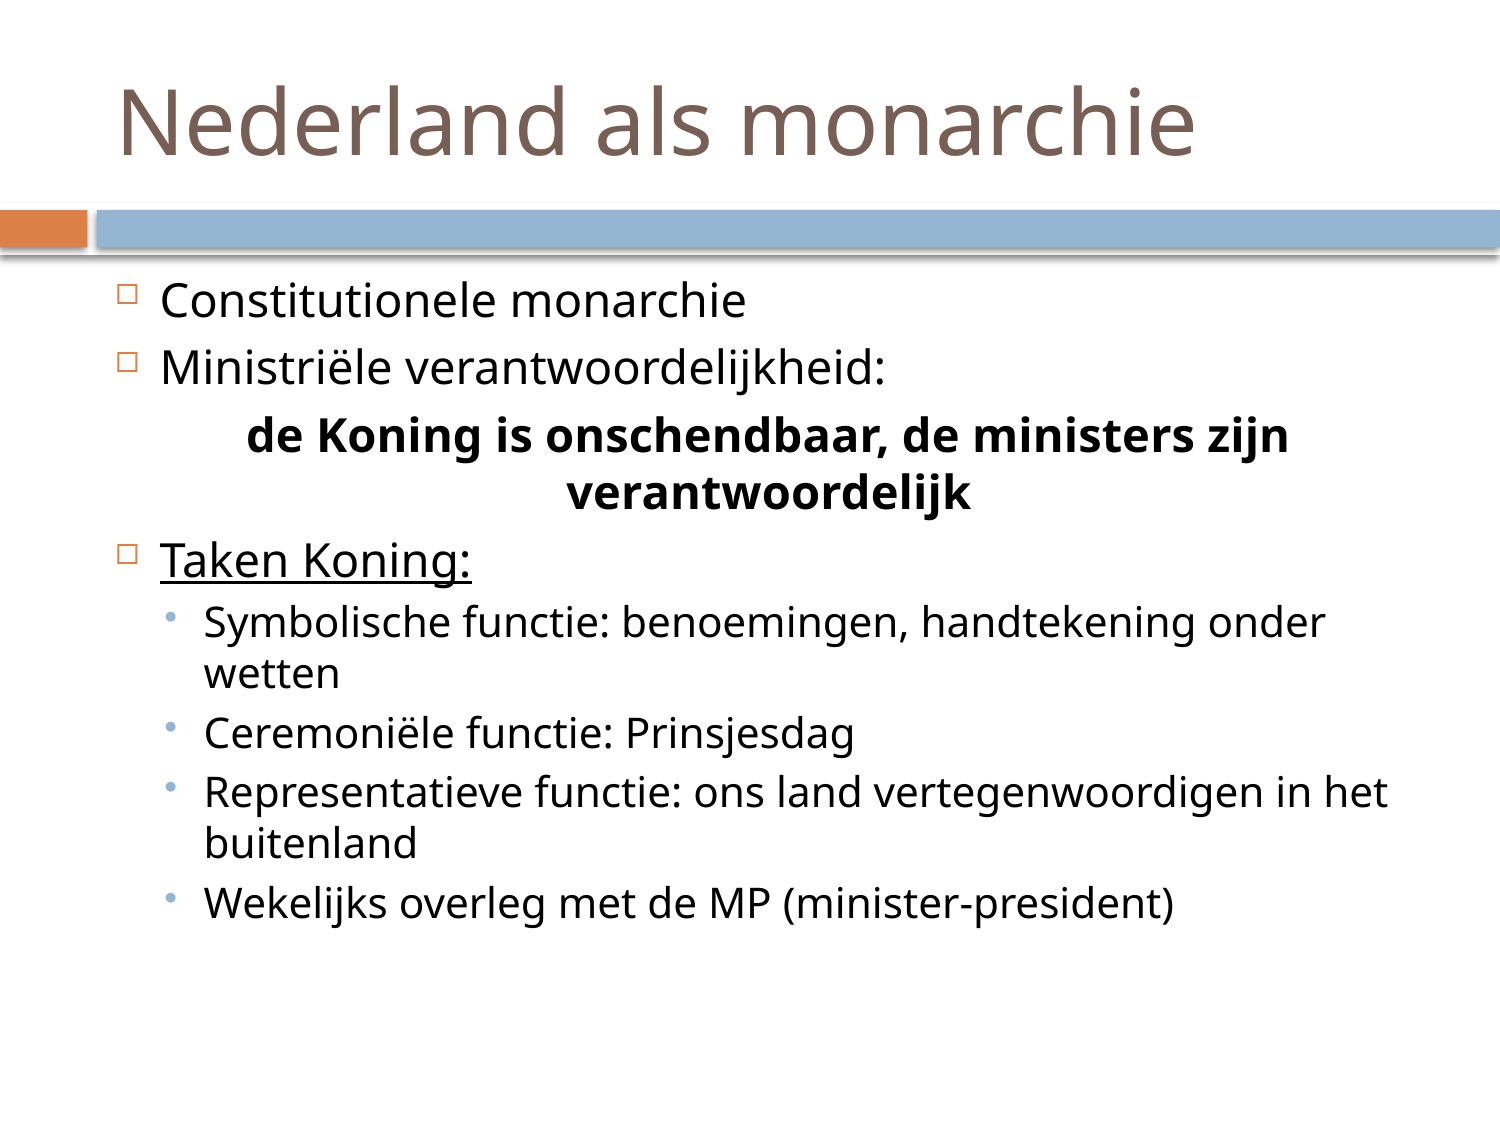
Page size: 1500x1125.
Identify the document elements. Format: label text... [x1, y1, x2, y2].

list Constitutionele monarchie Ministriële verantwoordelijkheid: de Koning is onschendbaar, de ministers zijn verantwoordelijk Taken Koning: Symbolische functie: benoemingen, handtekening onder wetten Ceremoniële functie: Prinsjesdag Representatieve functie: ons land vertegenwoordigen in het buitenland Wekelijks overleg met de MP (minister-president) [100, 262, 1438, 1000]
title Nederland als monarchie [100, 37, 1438, 200]
